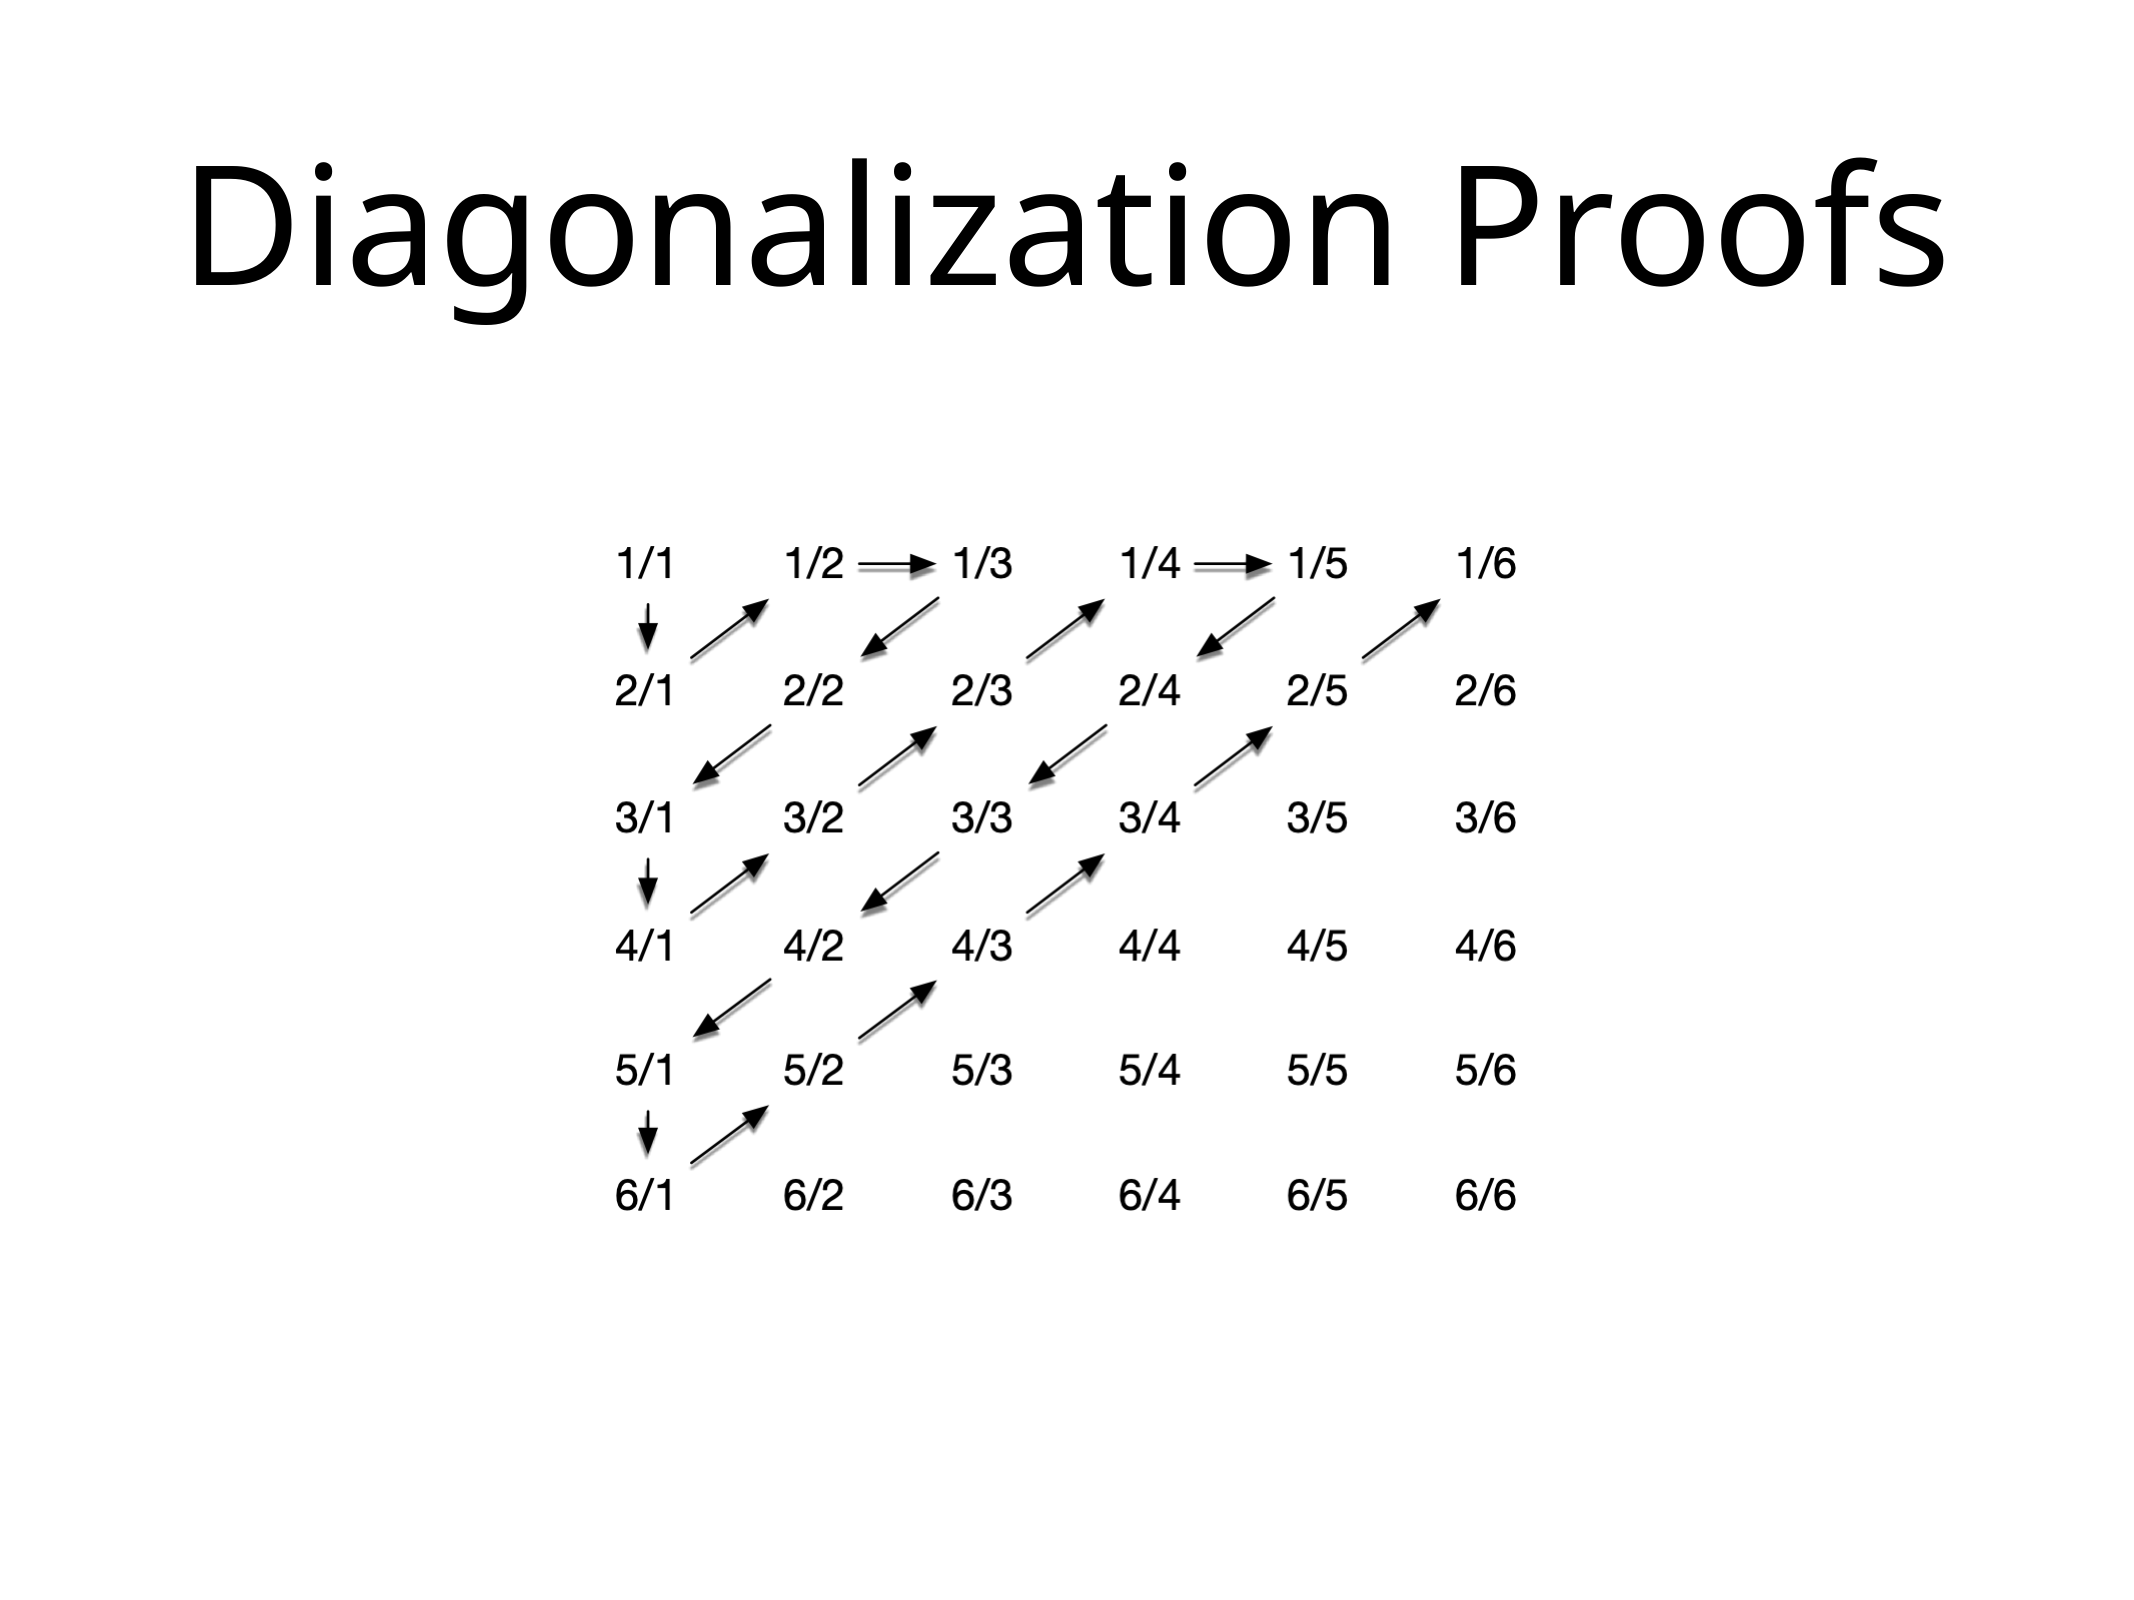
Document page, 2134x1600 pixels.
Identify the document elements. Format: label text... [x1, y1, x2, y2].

title Diagonalization Proofs [155, 41, 1978, 397]
picture [601, 522, 1532, 1239]
